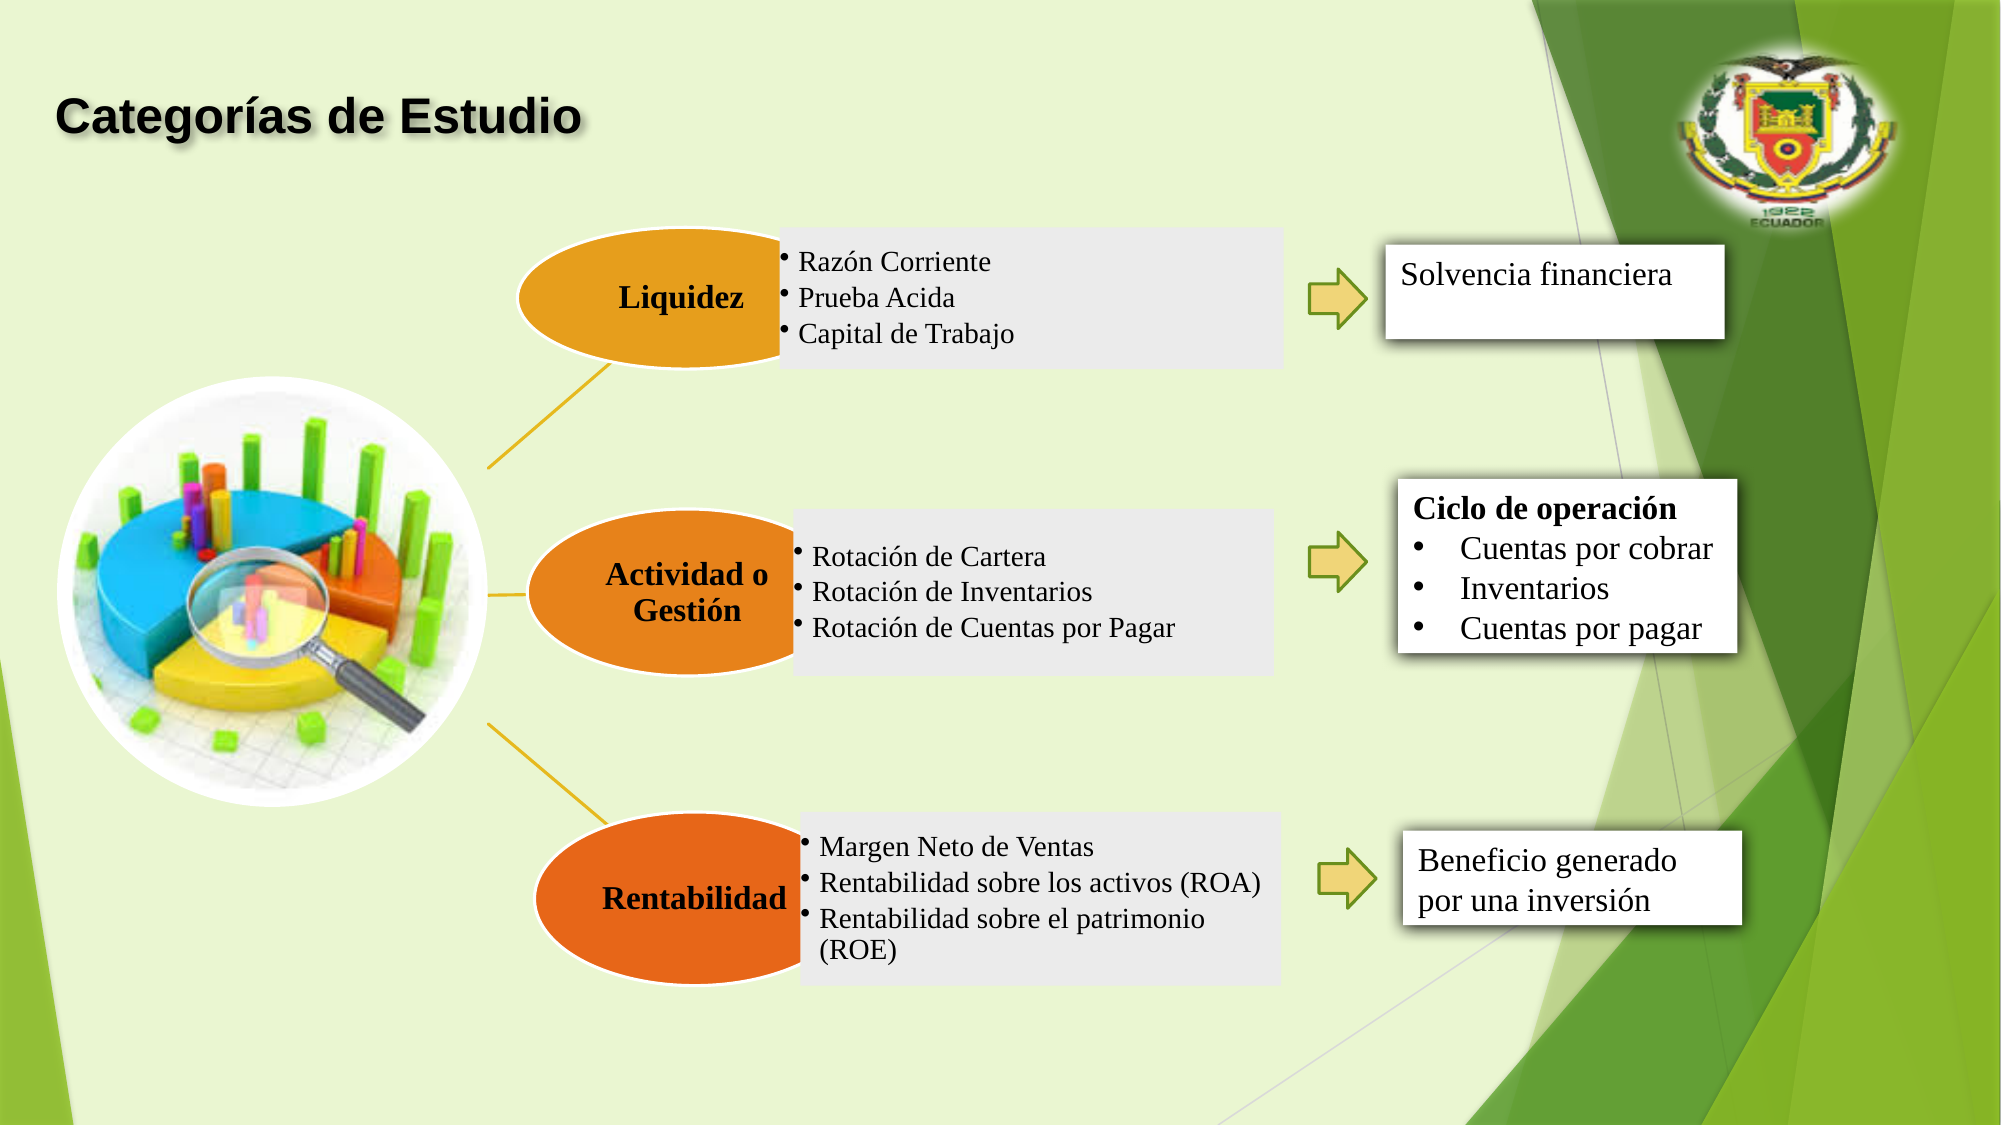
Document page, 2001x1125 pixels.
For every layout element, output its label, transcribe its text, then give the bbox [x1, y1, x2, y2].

text_box Beneficio generado por una inversión [1595, 829, 1744, 927]
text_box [0, 160, 1592, 1051]
text_box Categorías de Estudio [40, 76, 1657, 151]
text_box Solvencia financiera [1595, 243, 1726, 341]
picture [1662, 27, 1915, 245]
text_box Ciclo de operación Cuentas por cobrar Inventarios Cuentas por pagar [1595, 477, 1739, 655]
